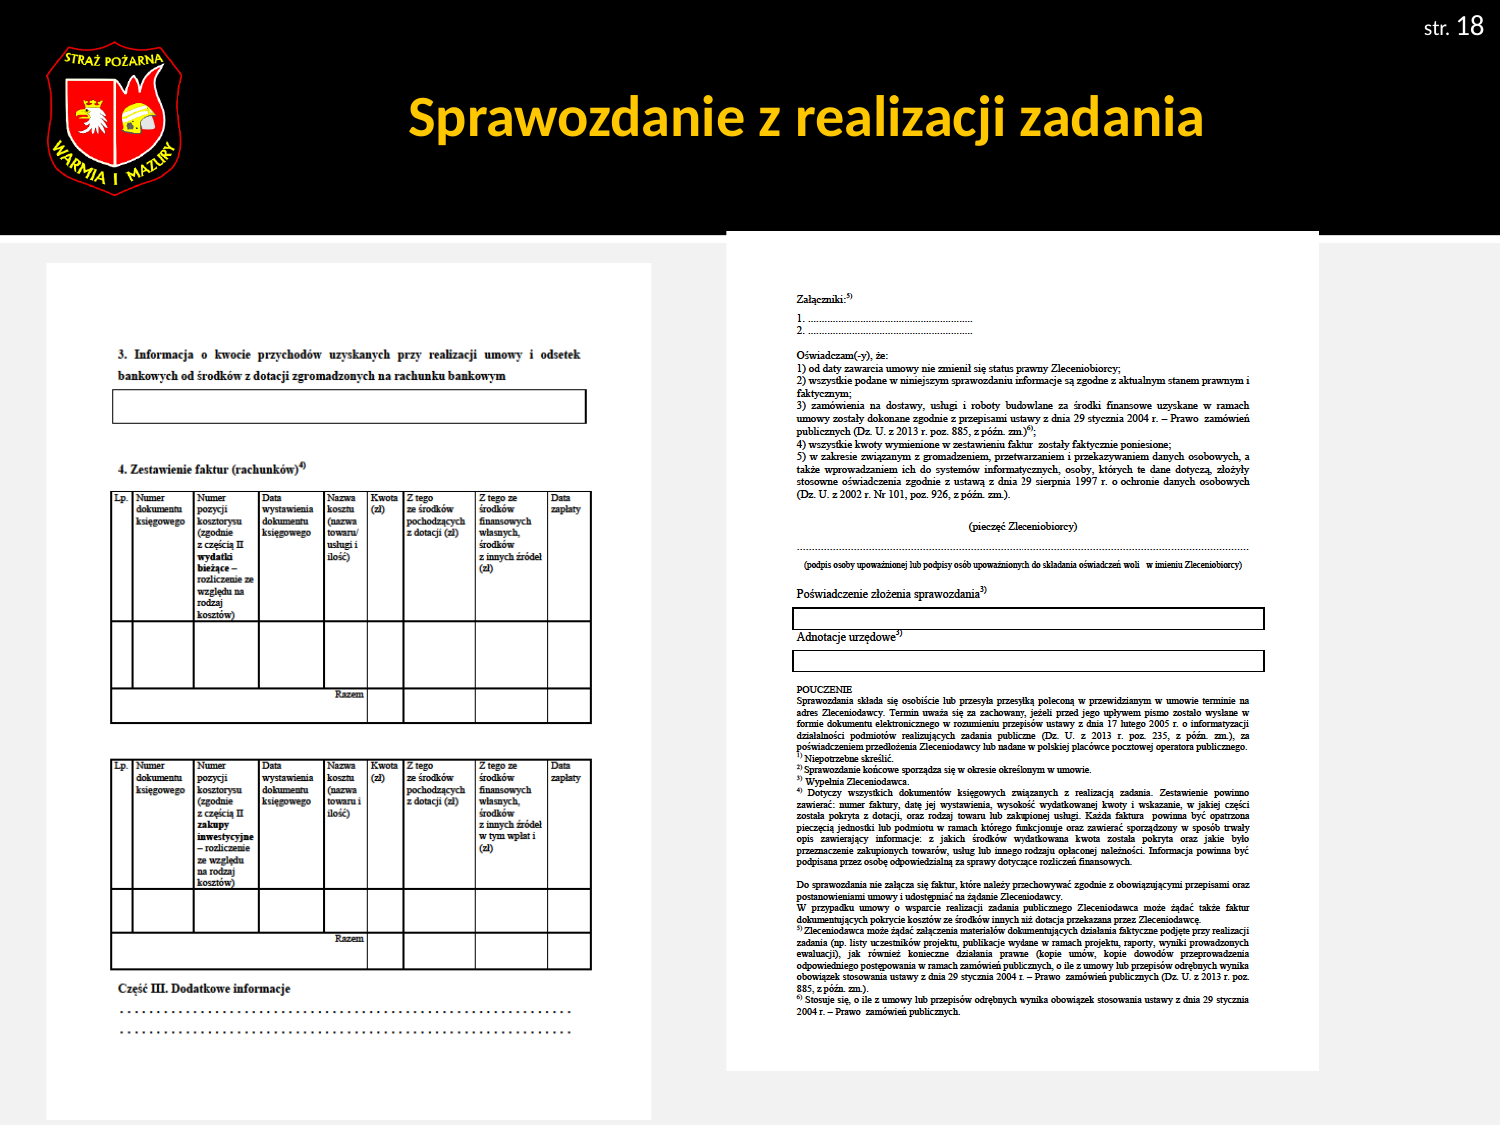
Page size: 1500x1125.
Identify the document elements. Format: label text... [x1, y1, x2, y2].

slide_number str. 18 [1404, 0, 1500, 41]
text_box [46, 263, 652, 1121]
list [0, 219, 1500, 1125]
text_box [726, 231, 1320, 1071]
picture [46, 41, 182, 196]
title Sprawozdanie z realizacji zadania [218, 41, 1388, 185]
